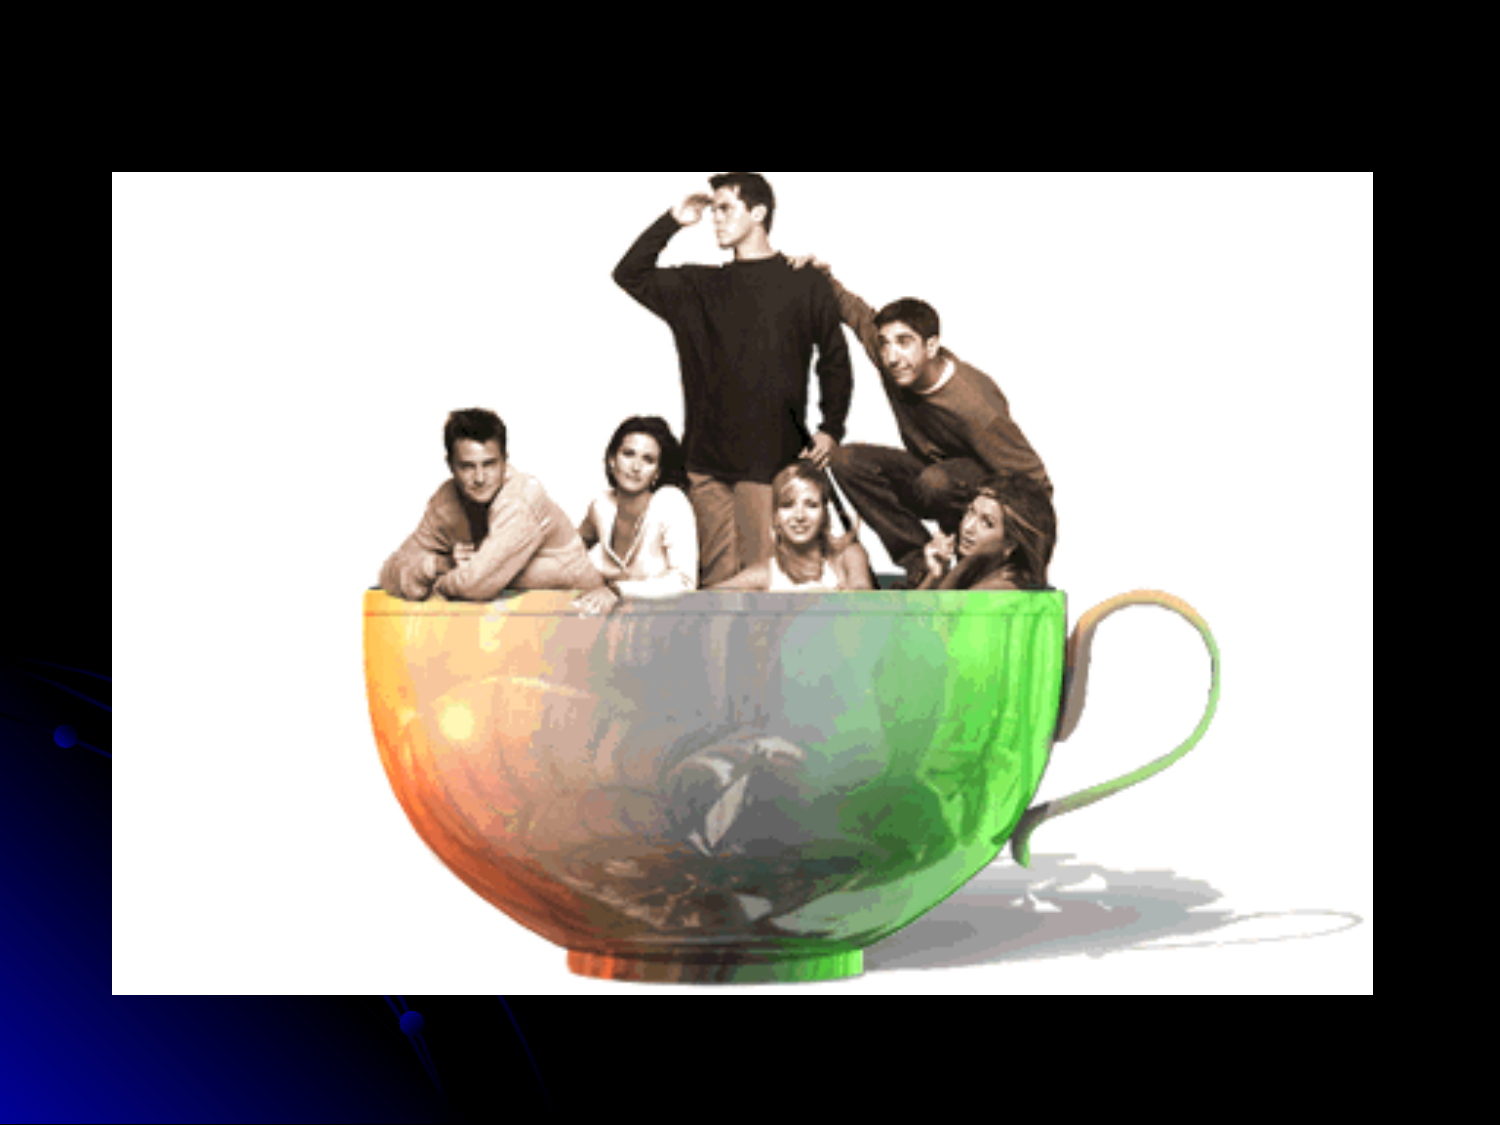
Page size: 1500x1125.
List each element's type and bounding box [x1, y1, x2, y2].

list [112, 172, 1373, 995]
